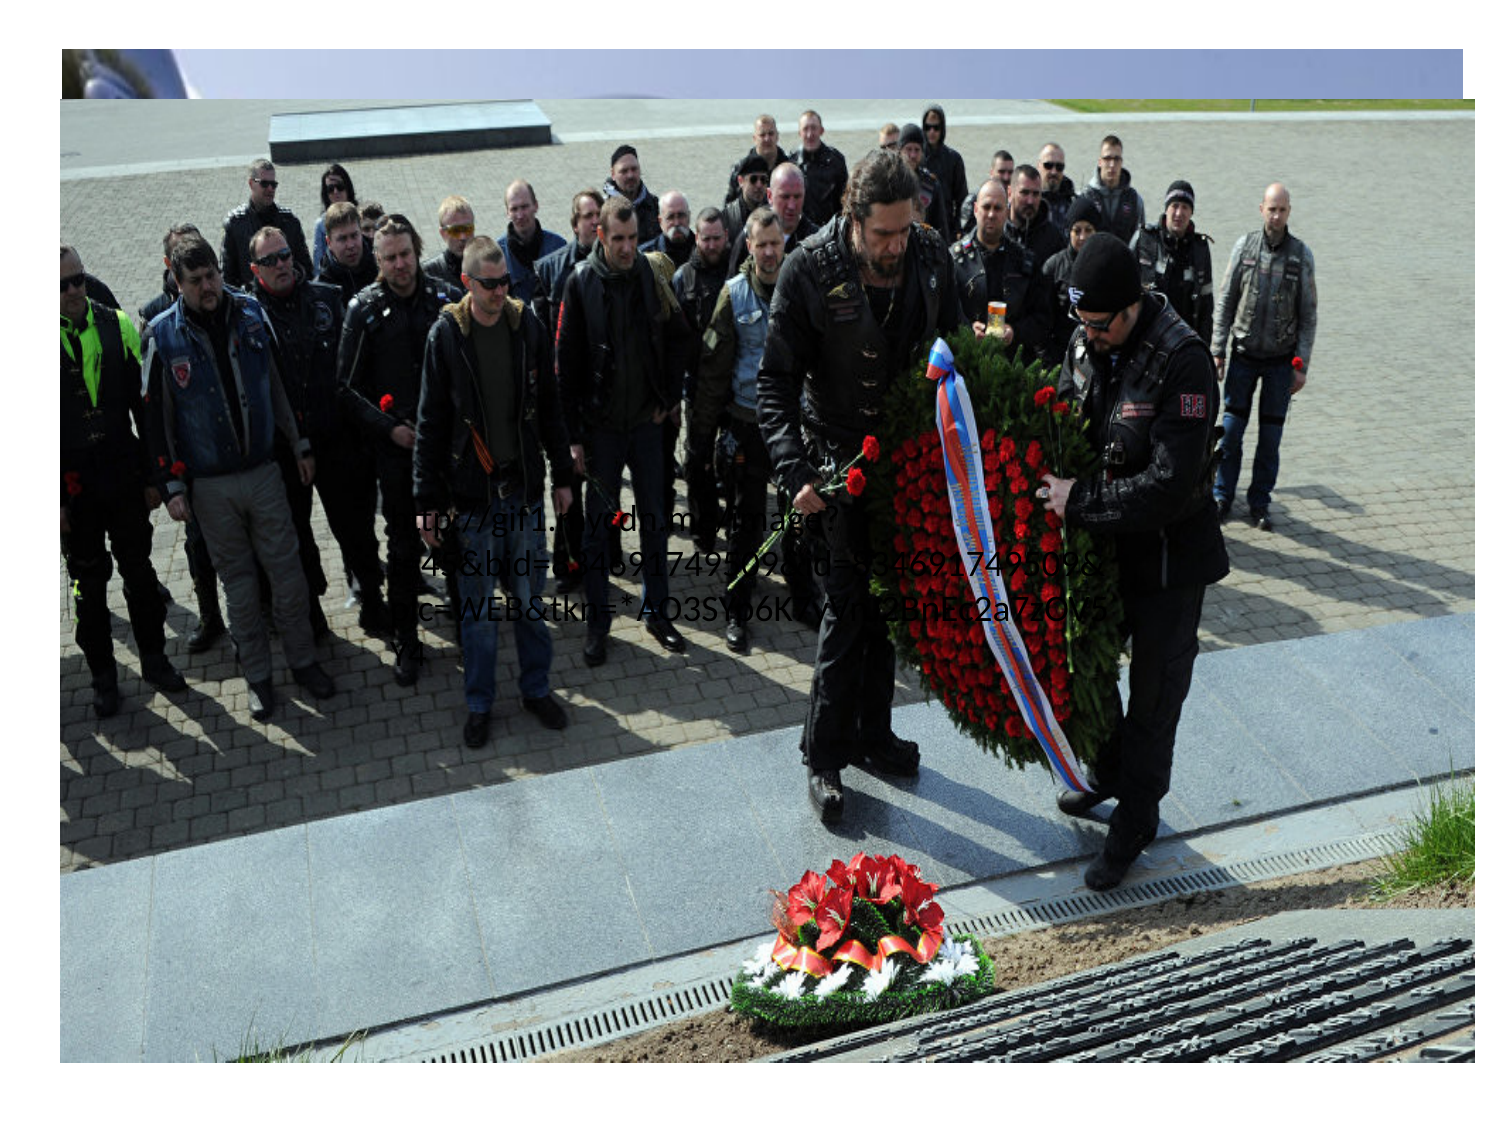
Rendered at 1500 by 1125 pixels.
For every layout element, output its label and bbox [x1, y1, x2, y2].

picture [60, 49, 1476, 1063]
